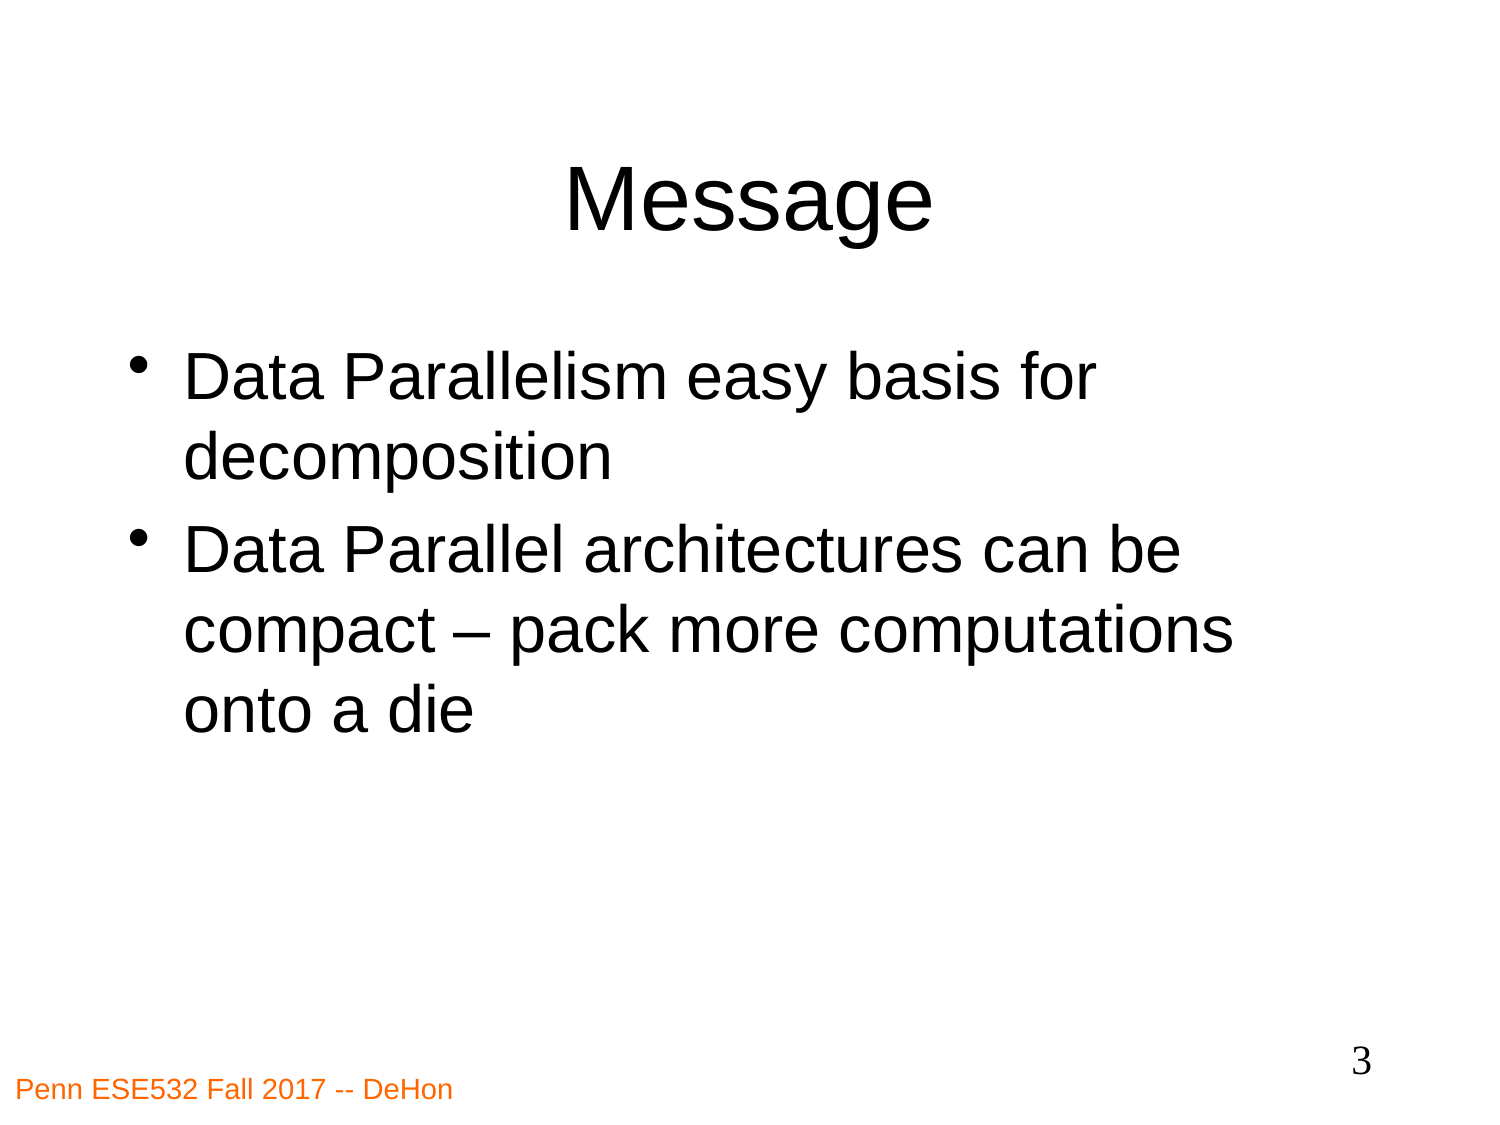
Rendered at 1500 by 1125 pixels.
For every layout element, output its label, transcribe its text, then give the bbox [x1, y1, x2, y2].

title Message [112, 99, 1388, 288]
slide_number Penn ESE532 Fall 2017 -- DeHon [0, 1062, 688, 1125]
list Data Parallelism easy basis for decomposition Data Parallel architectures can be compact – pack more computations onto a die [112, 324, 1388, 1001]
slide_number 3 [1074, 1024, 1388, 1101]
